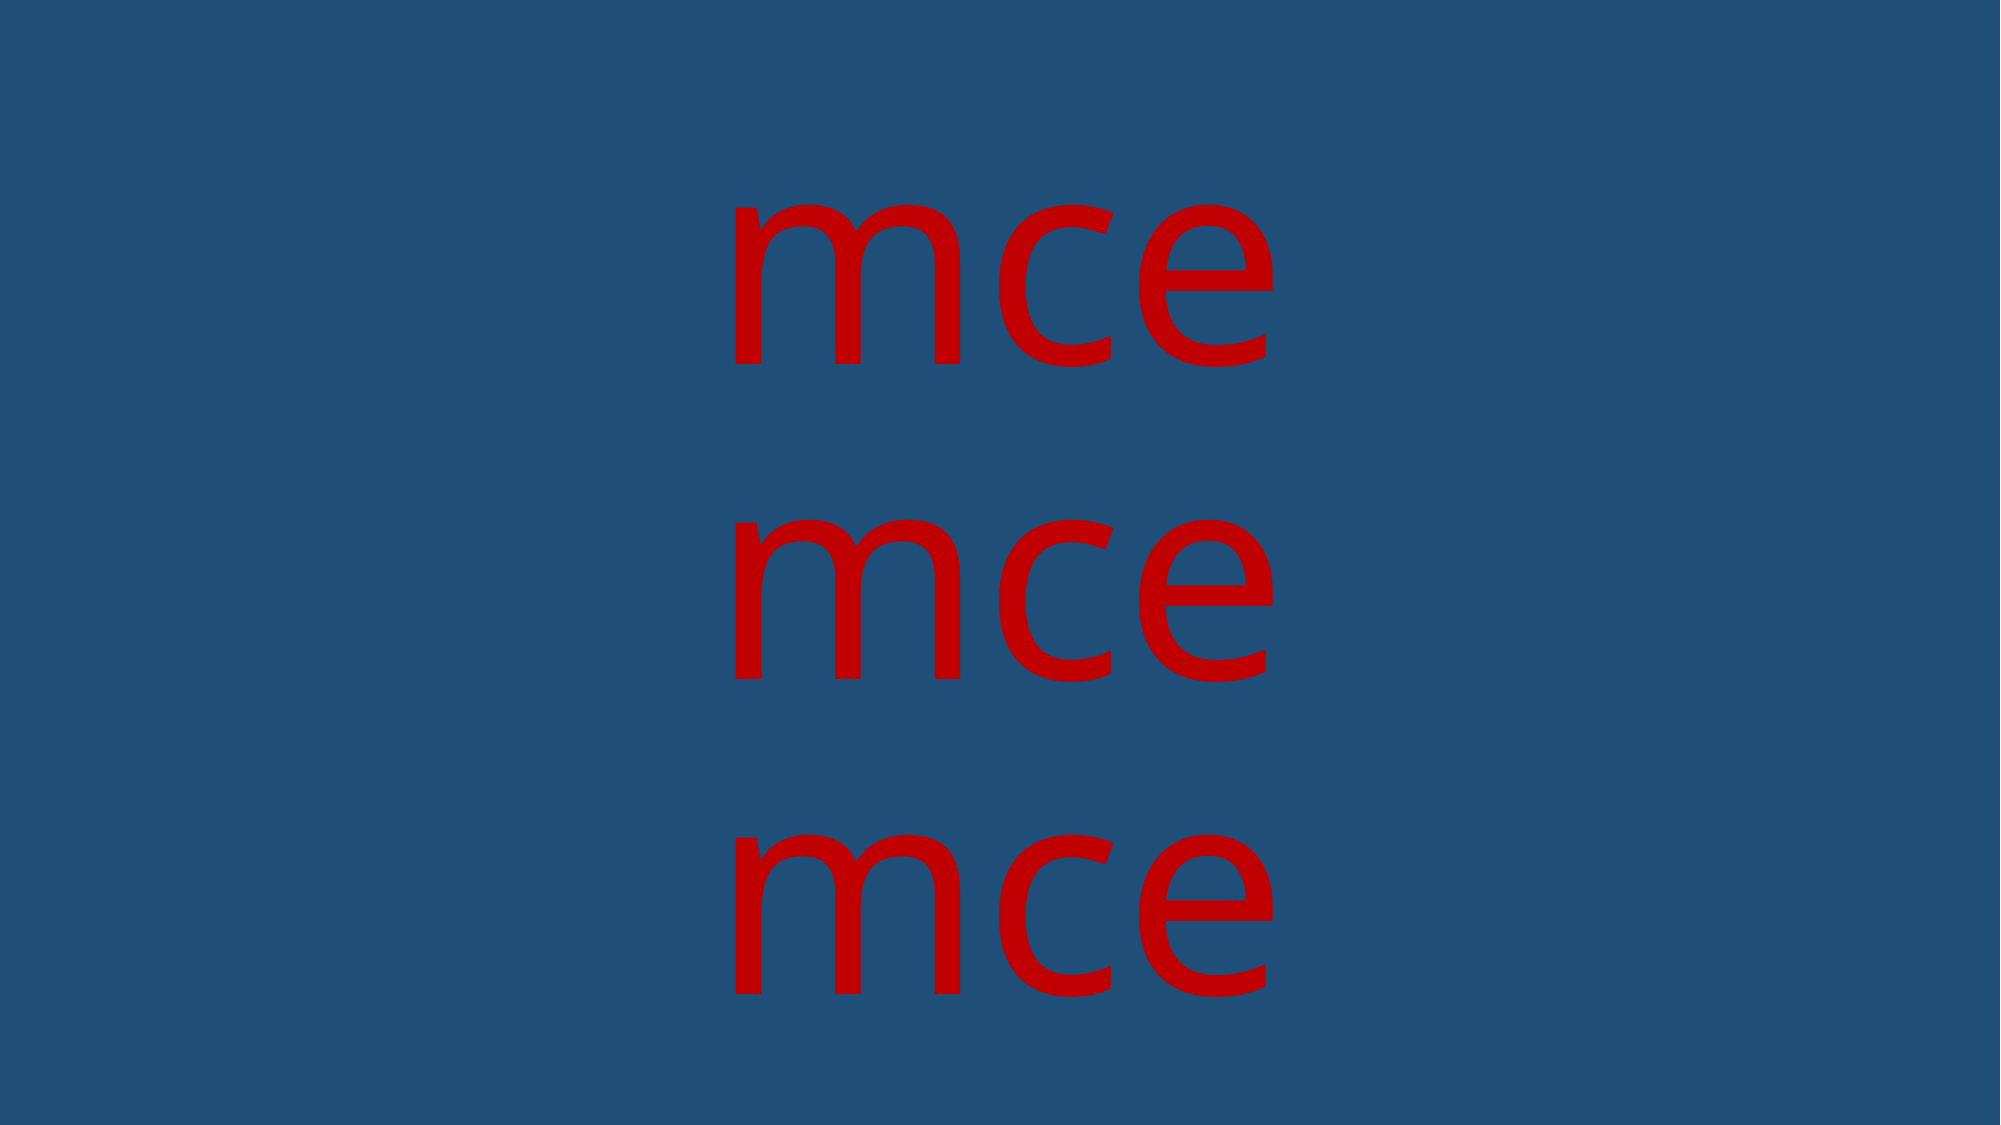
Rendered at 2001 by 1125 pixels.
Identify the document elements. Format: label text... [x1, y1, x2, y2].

title mce mce mce [249, 184, 1750, 986]
